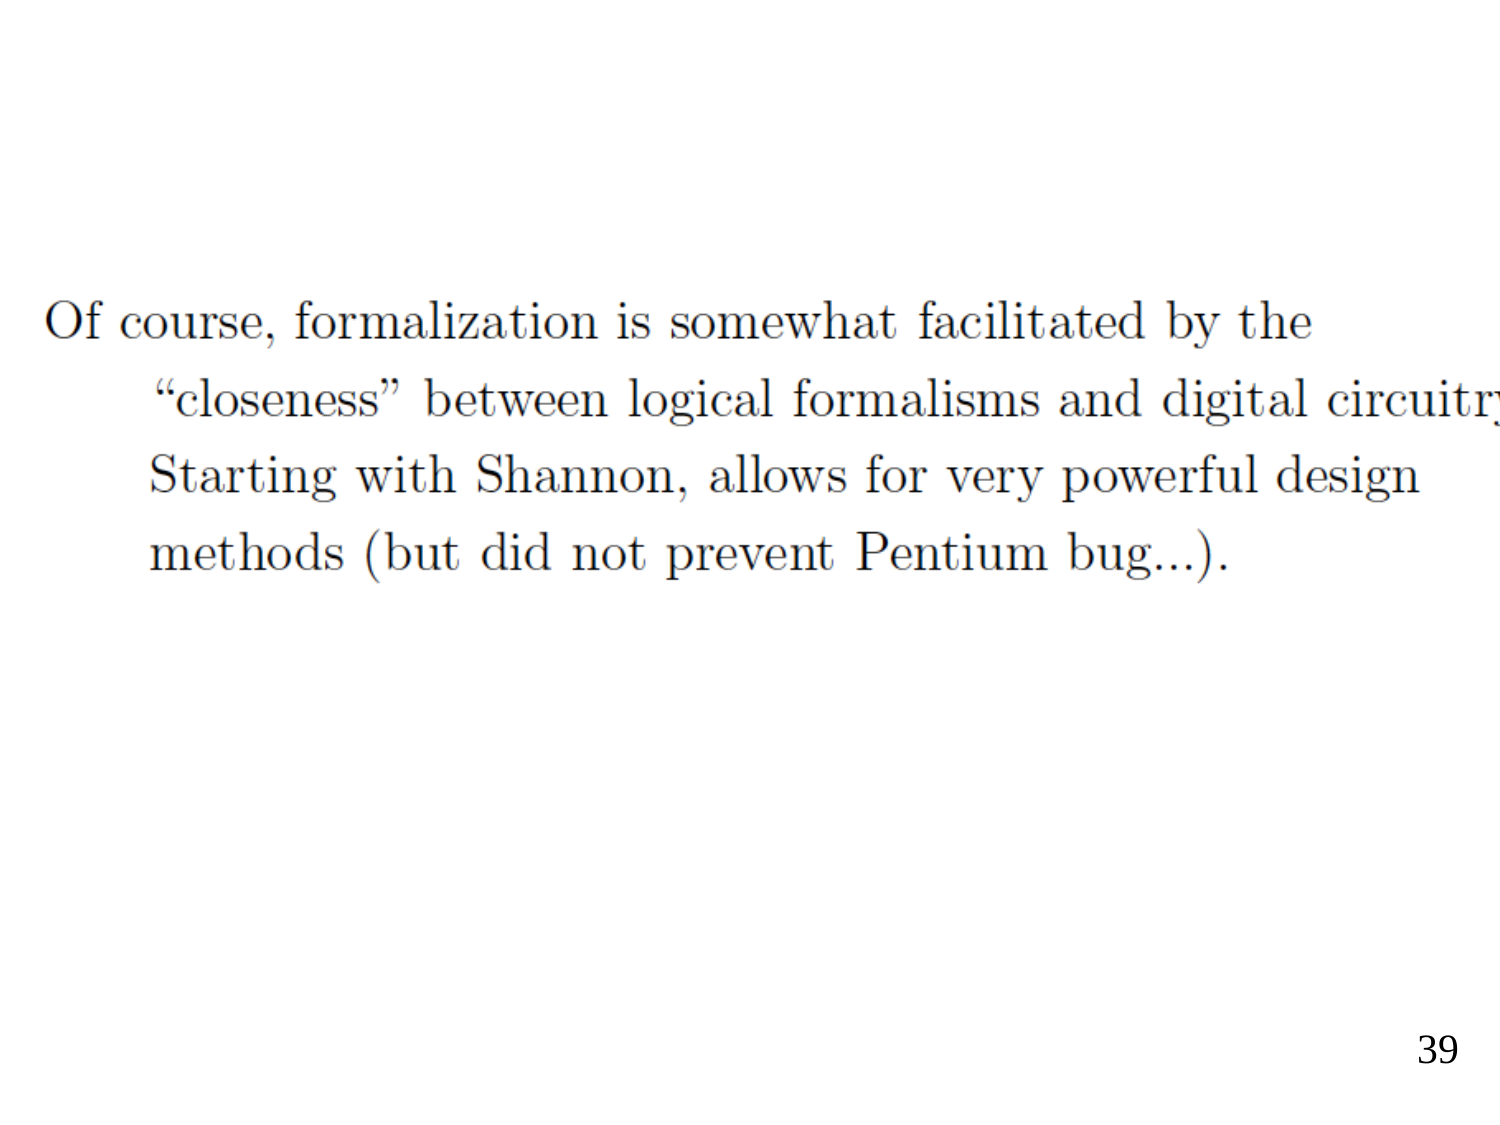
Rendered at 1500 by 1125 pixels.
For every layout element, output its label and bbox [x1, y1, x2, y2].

picture [37, 238, 1500, 638]
